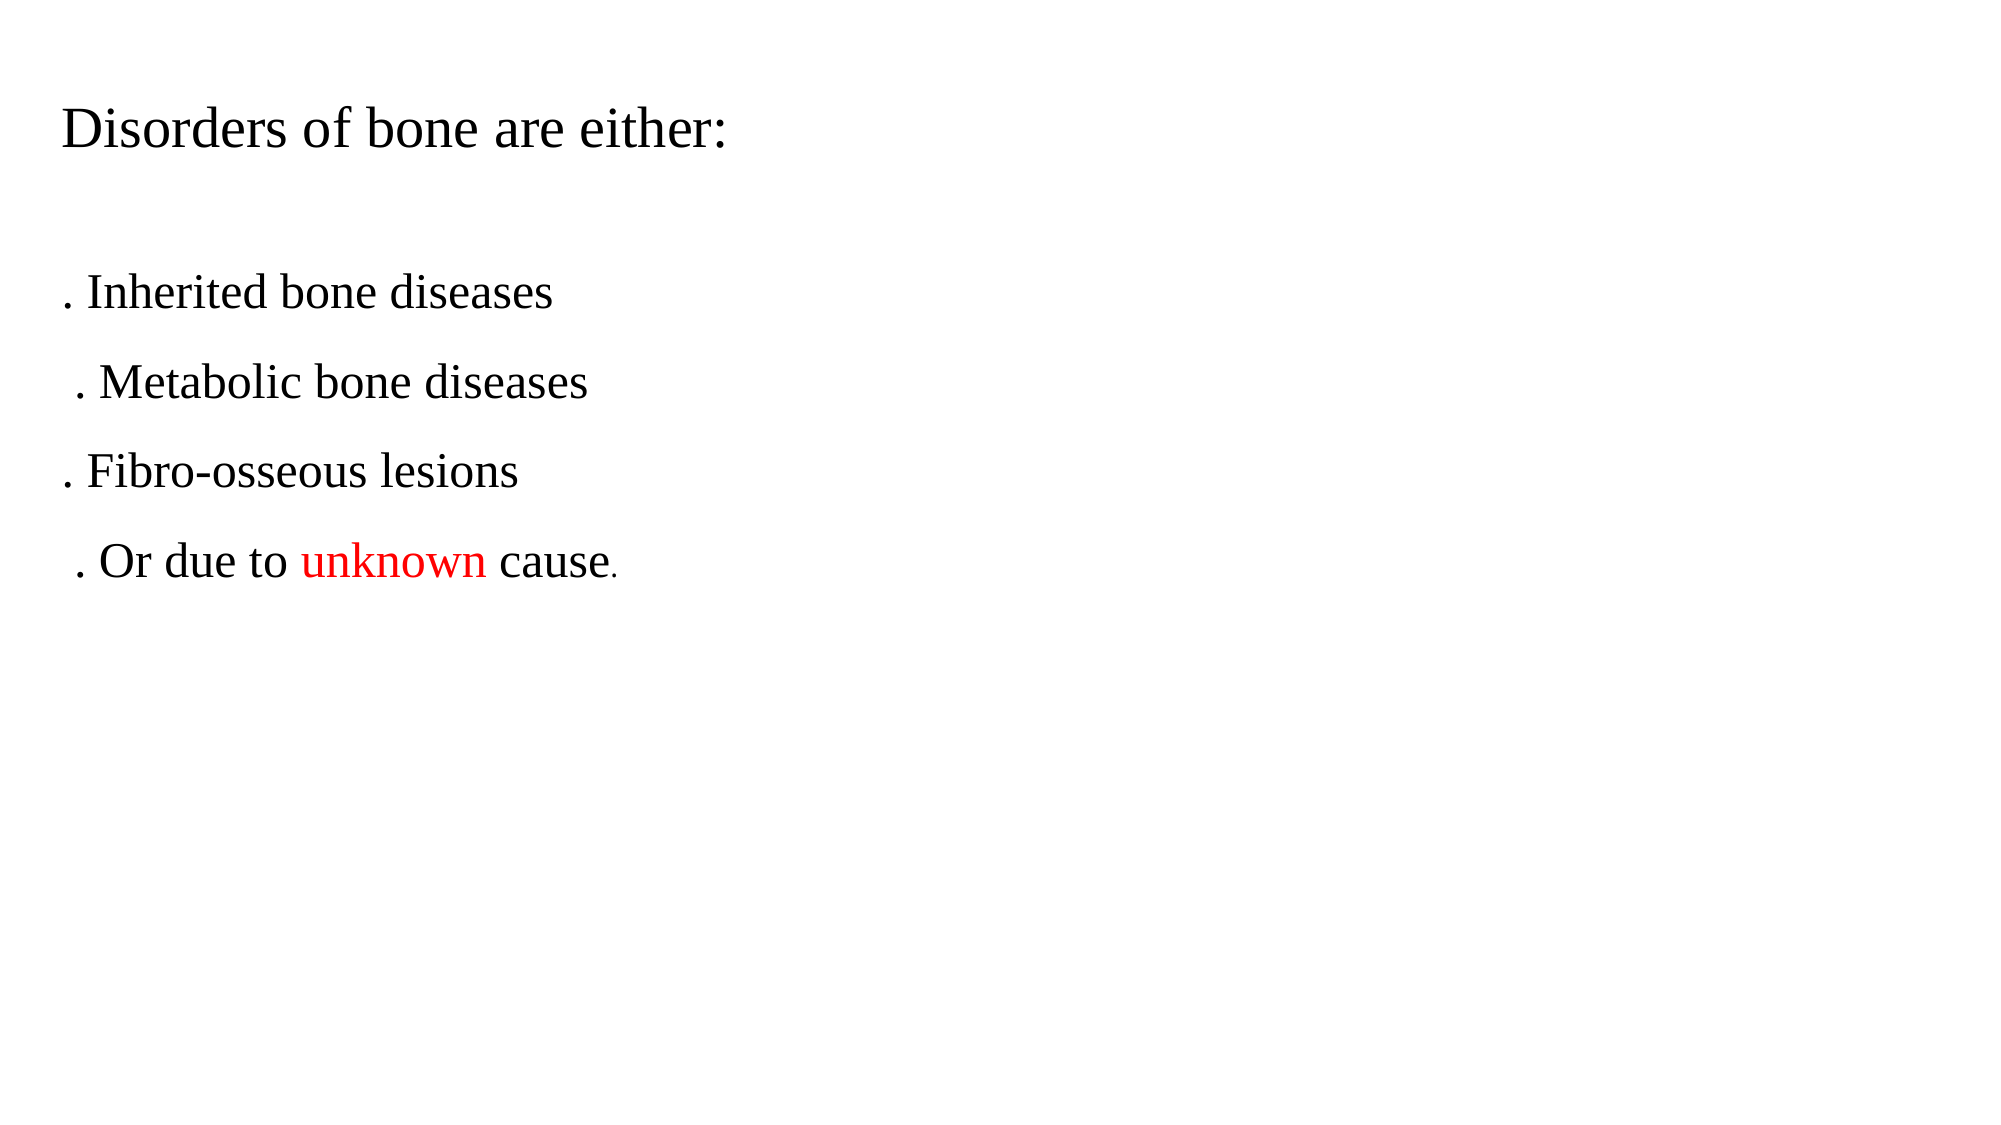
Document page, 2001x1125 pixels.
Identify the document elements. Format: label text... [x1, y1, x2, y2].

text_box Disorders of bone are either: . Inherited bone diseases . Metabolic bone diseases . Fibro-osseous lesions . Or due to unknown cause. [46, 71, 1688, 595]
